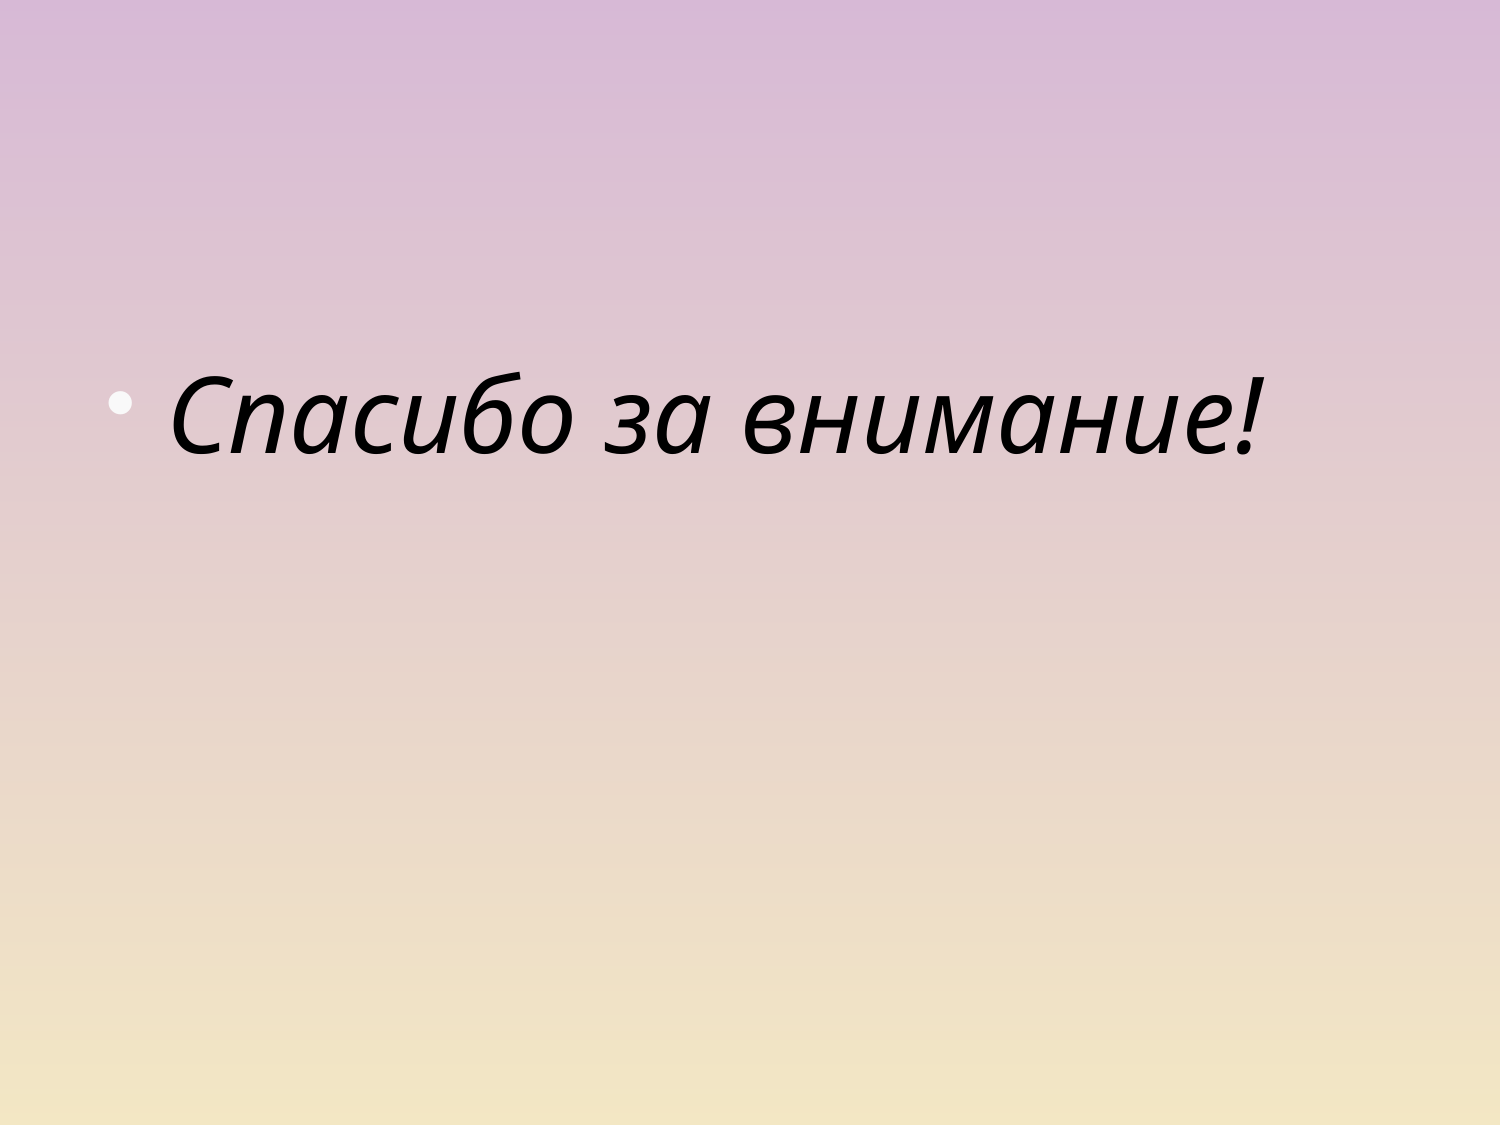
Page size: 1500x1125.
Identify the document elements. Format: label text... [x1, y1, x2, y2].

list Спасибо за внимание! [75, 339, 1425, 575]
